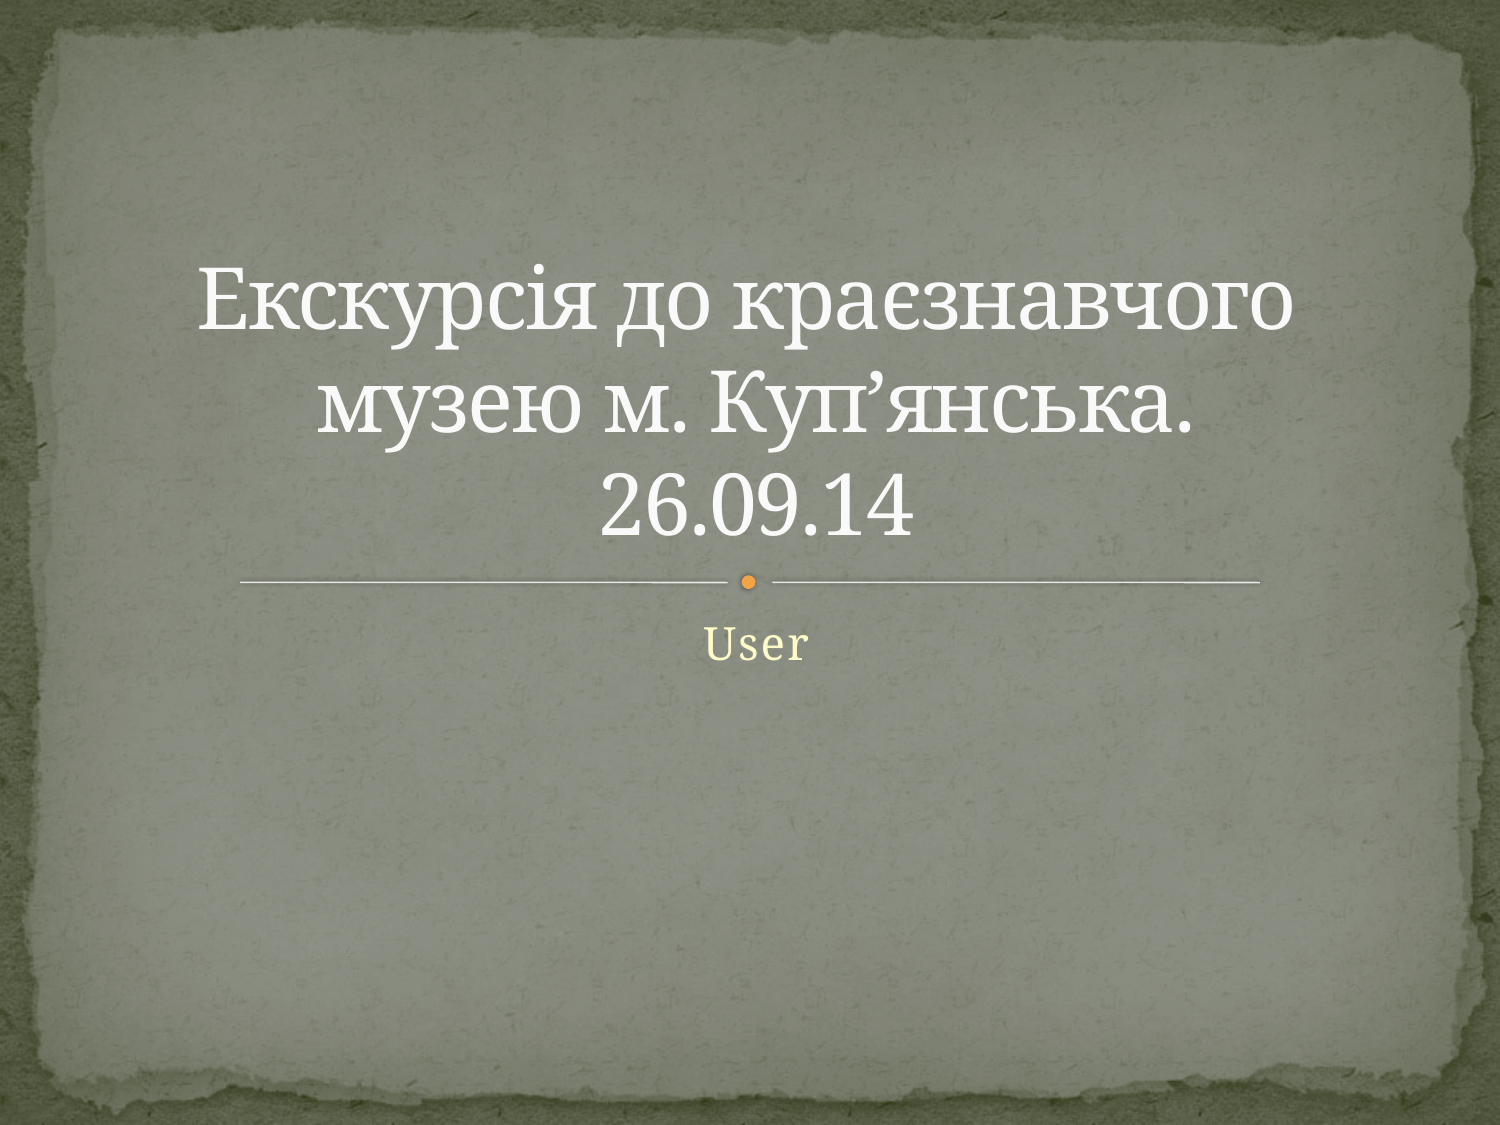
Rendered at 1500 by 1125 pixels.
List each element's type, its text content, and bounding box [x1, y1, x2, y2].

subtitle User [74, 606, 1438, 795]
title Екскурсія до краєзнавчого музею м. Куп’янська. 26.09.14 [74, 235, 1438, 561]
